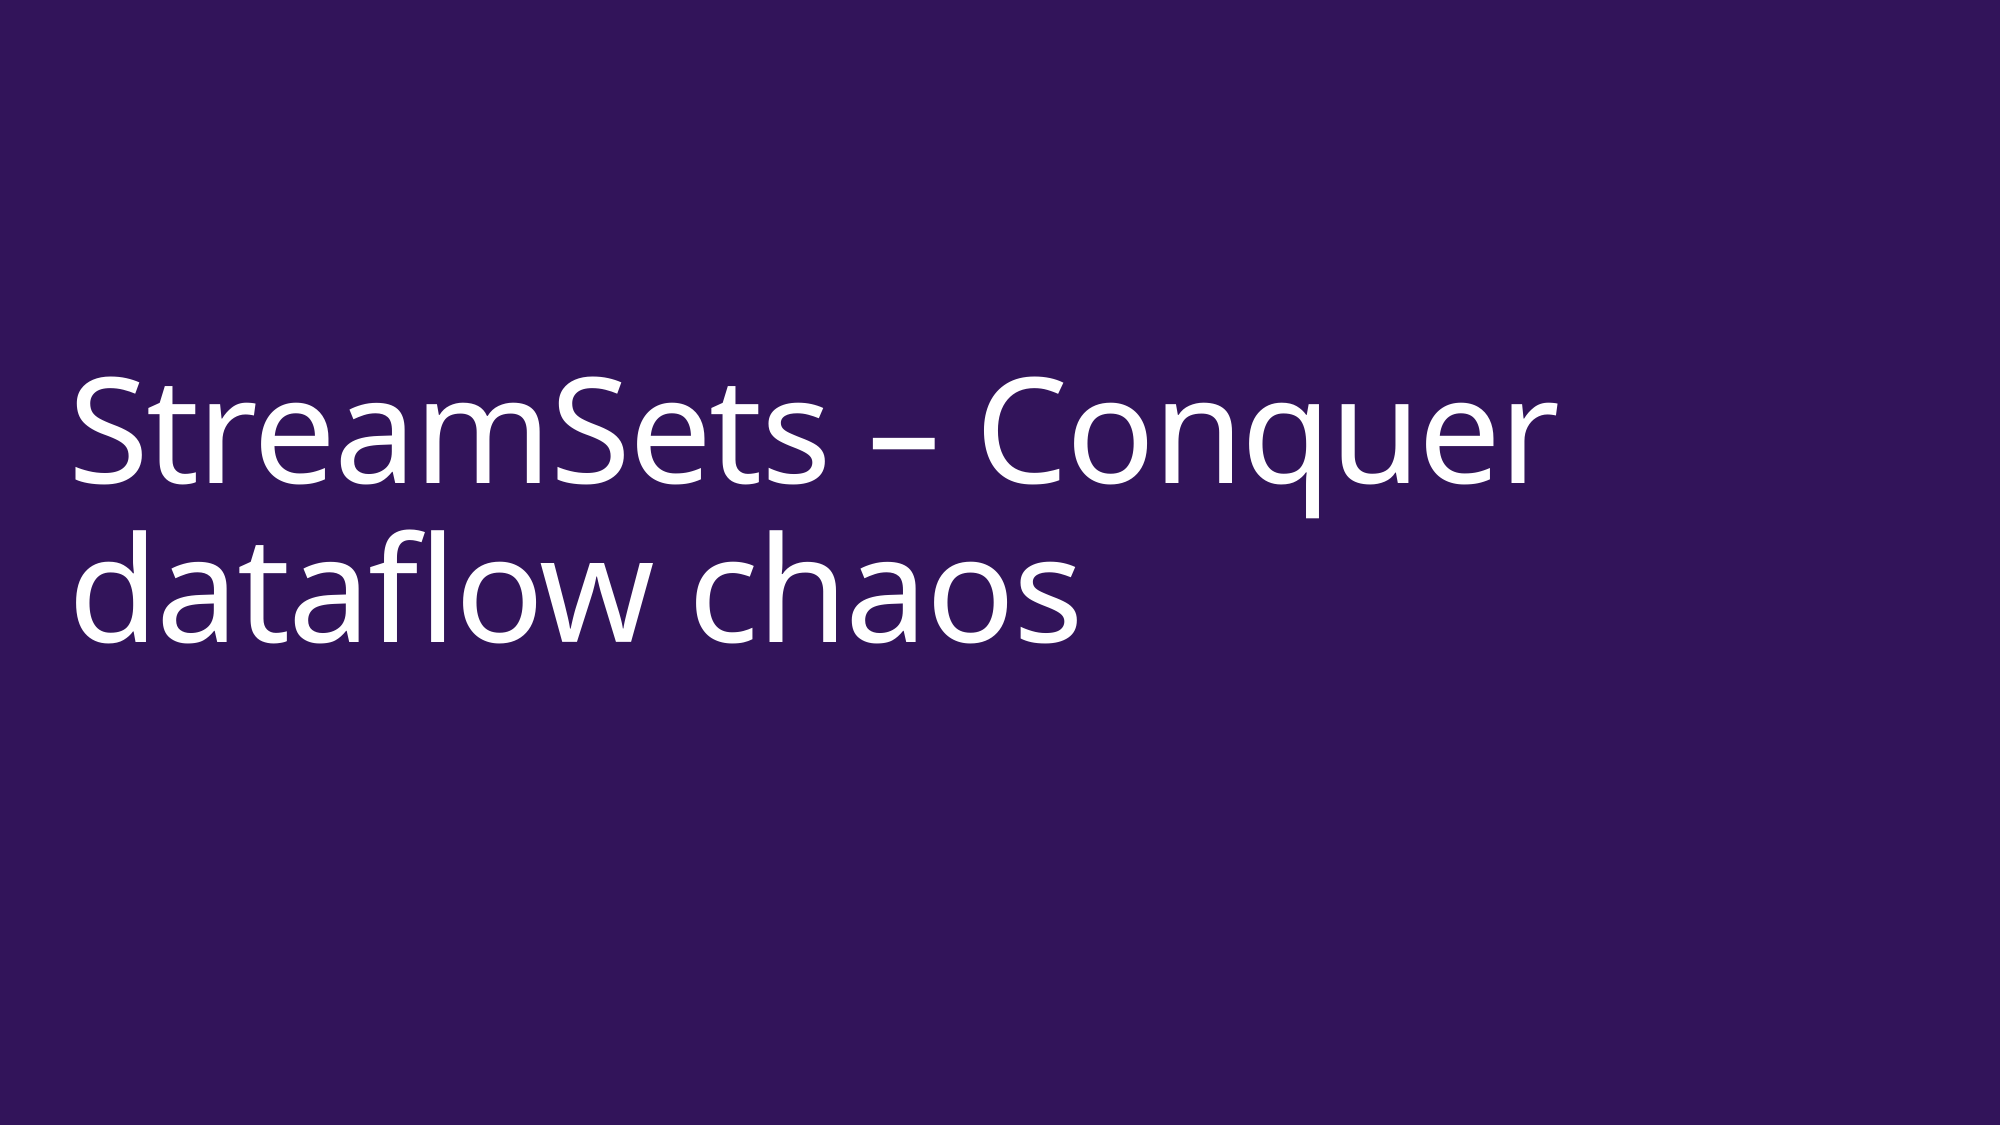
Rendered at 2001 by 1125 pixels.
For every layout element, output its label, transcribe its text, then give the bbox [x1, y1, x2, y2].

title StreamSets – Conquer dataflow chaos [44, 341, 1956, 693]
